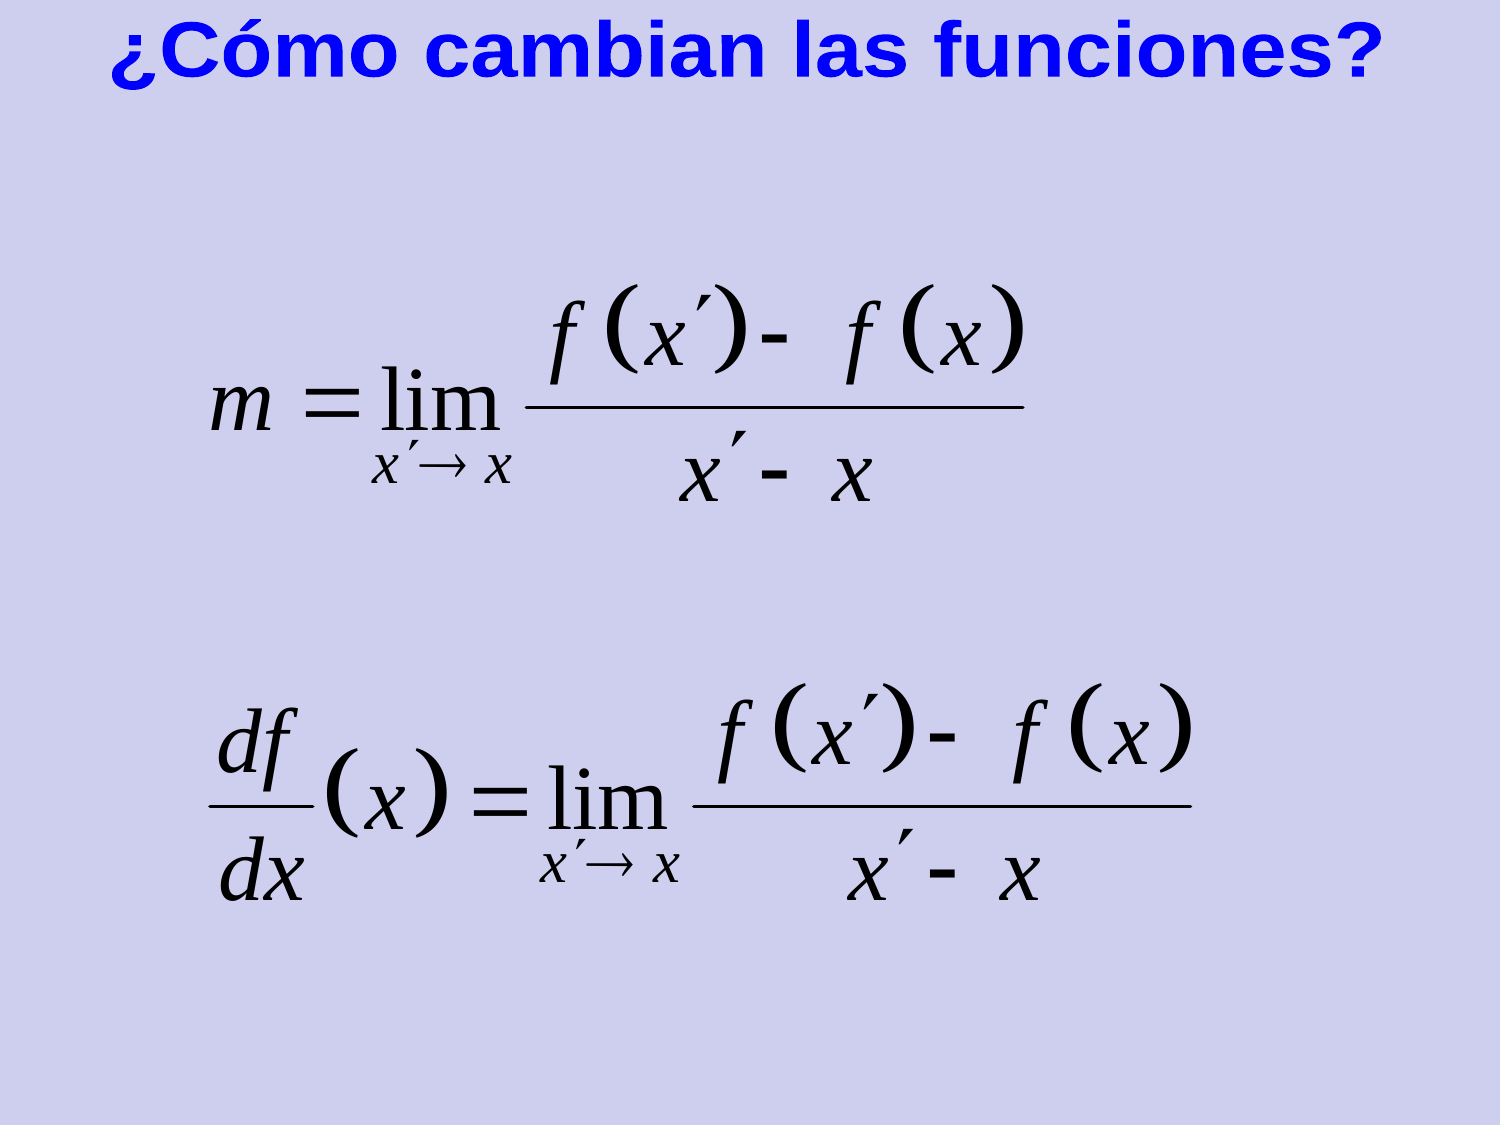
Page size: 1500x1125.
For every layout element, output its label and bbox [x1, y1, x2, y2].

list [194, 266, 1211, 917]
